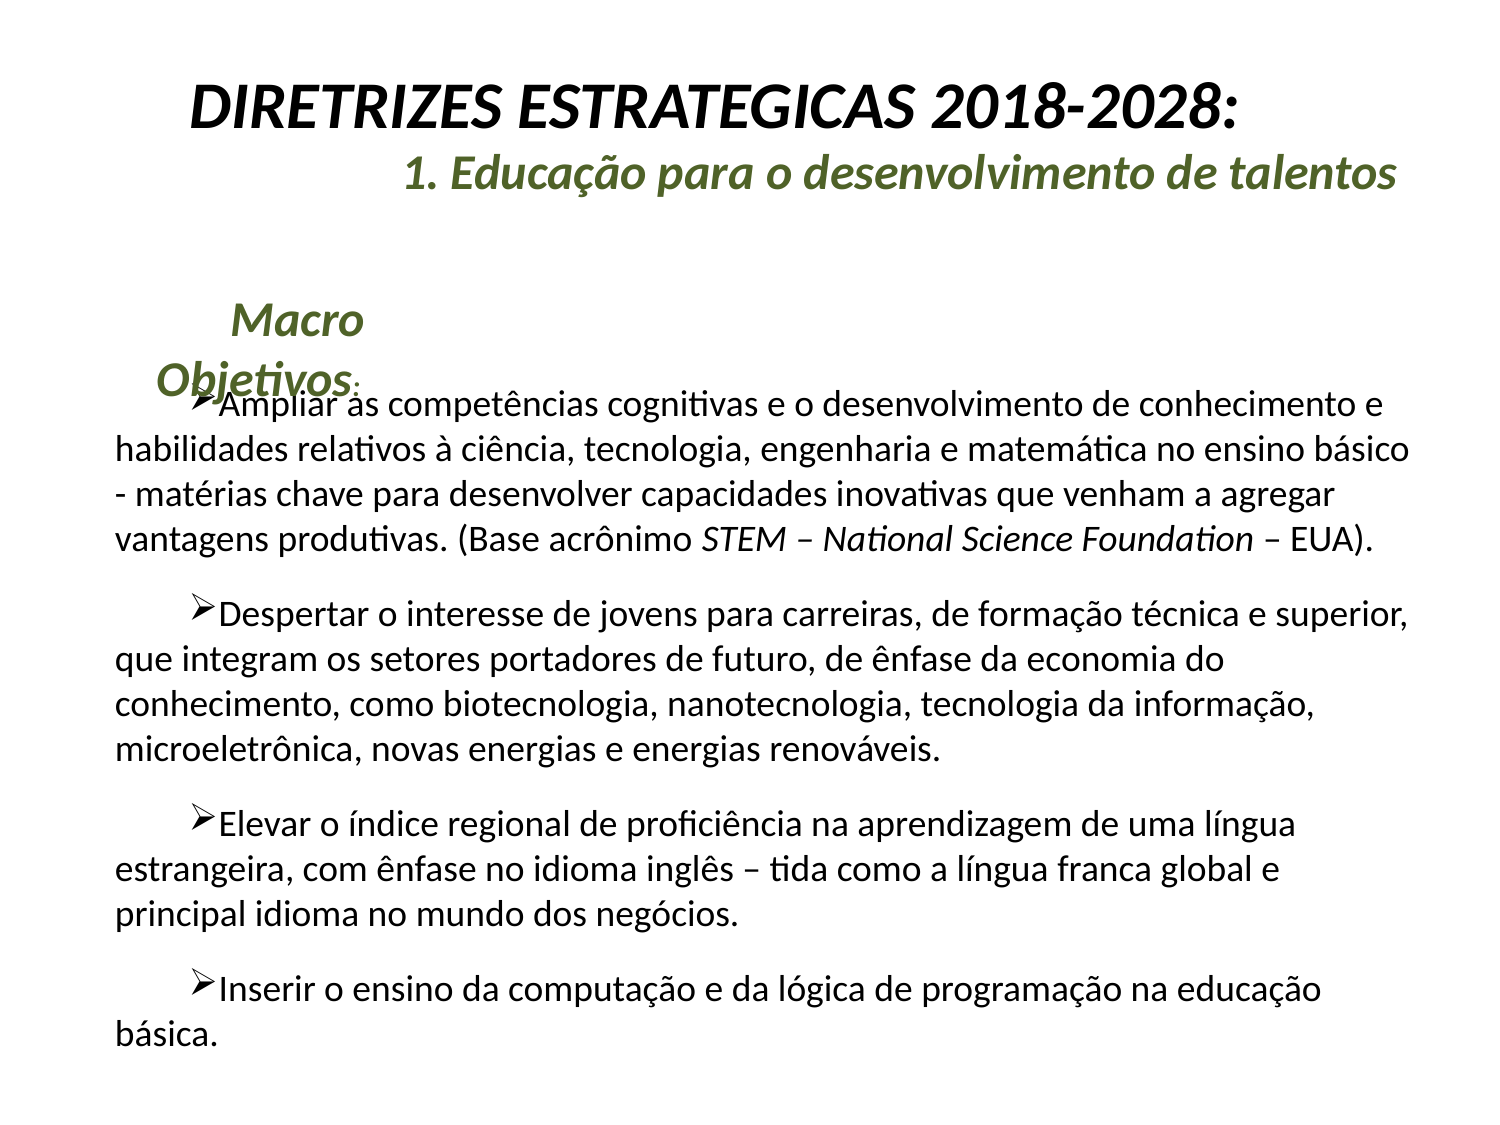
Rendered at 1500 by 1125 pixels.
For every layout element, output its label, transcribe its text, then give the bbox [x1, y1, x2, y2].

text_box Macro Objetivos: [142, 278, 522, 354]
text_box DIRETRIZES ESTRATEGICAS 2018-2028: [41, 54, 1400, 195]
text_box Ampliar as competências cognitivas e o desenvolvimento de conhecimento e habilidades relativos à ciência, tecnologia, engenharia e matemática no ensino básico - matérias chave para desenvolver capacidades inovativas que venham a agregar vantagens produtivas. (Base acrônimo STEM – National Science Foundation – EUA). Despertar o interesse de jovens para carreiras, de formação técnica e superior, que integram os setores portadores de futuro, de ênfase da economia do conhecimento, como biotecnologia, nanotecnologia, tecnologia da informação, microeletrônica, novas energias e energias renováveis. Elevar o índice regional de proficiência na aprendizagem de uma língua estrangeira, com ênfase no idioma inglês – tida como a língua franca global e principal idioma no mundo dos negócios. Inserir o ensino da computação e da lógica de programação na educação básica. [100, 326, 1436, 1061]
text_box 1. Educação para o desenvolvimento de talentos [312, 132, 1500, 208]
